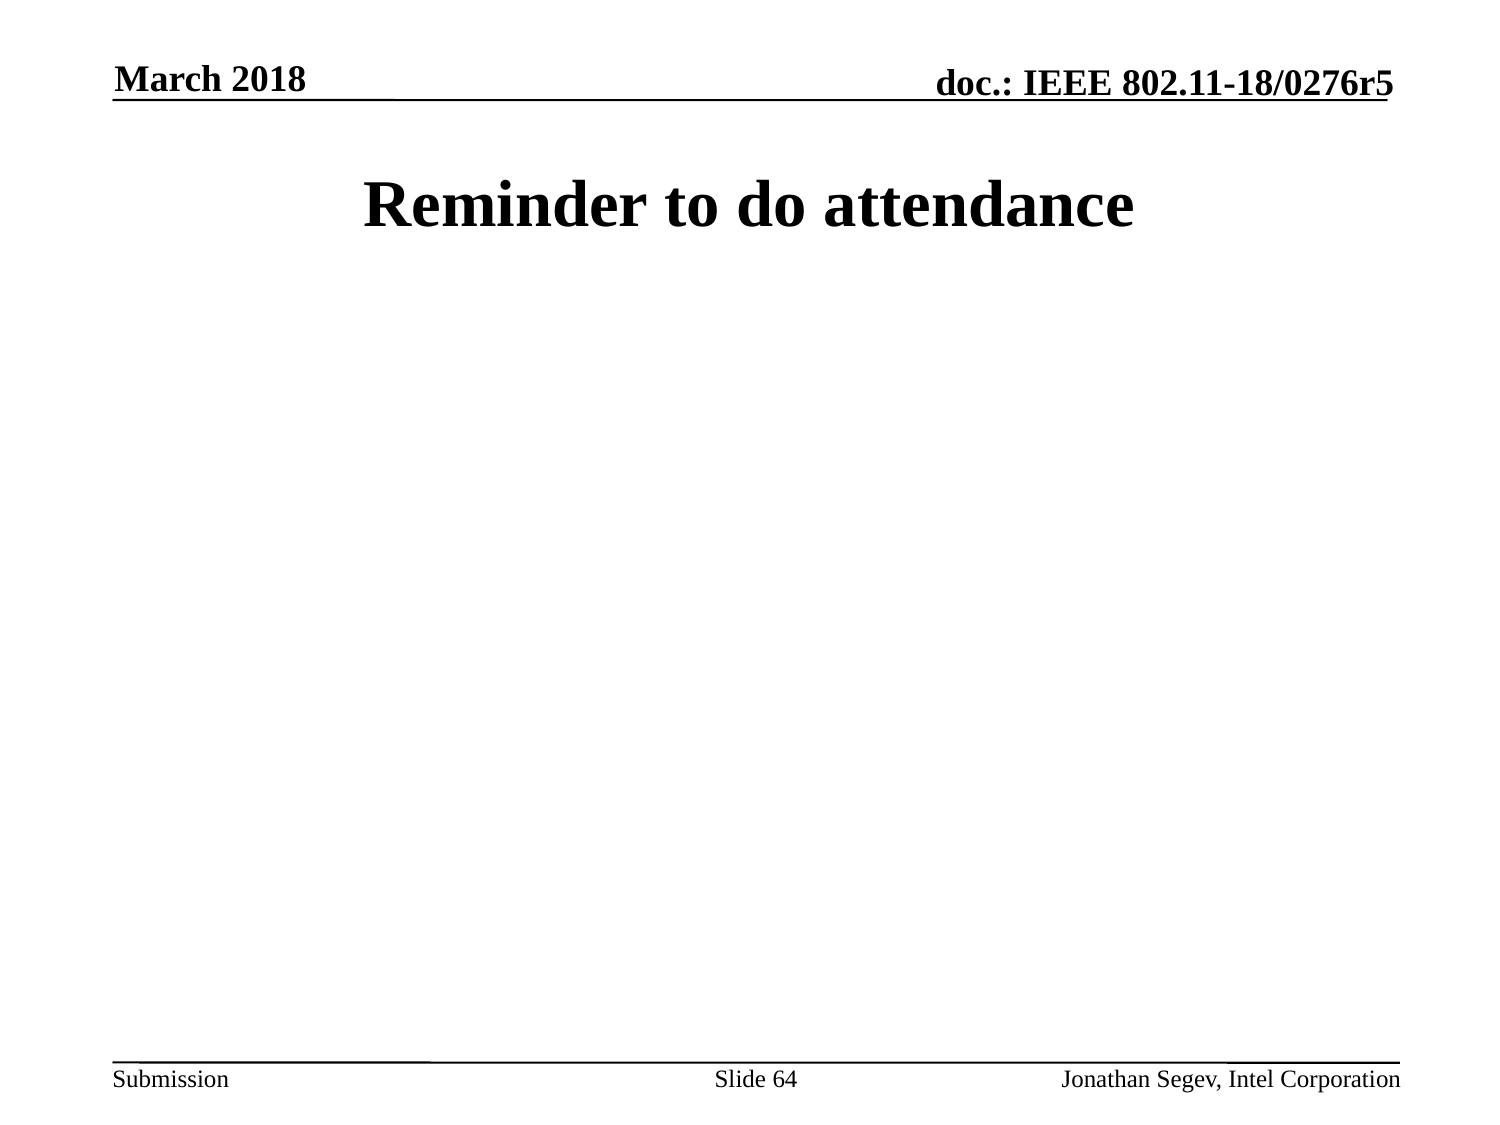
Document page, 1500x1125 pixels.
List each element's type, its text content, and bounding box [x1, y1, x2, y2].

title Reminder to do attendance [112, 112, 1388, 288]
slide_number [114, 54, 423, 100]
footer Jonathan Segev, Intel Corporation [878, 1061, 1402, 1093]
slide_number Slide 64 [712, 1061, 800, 1123]
